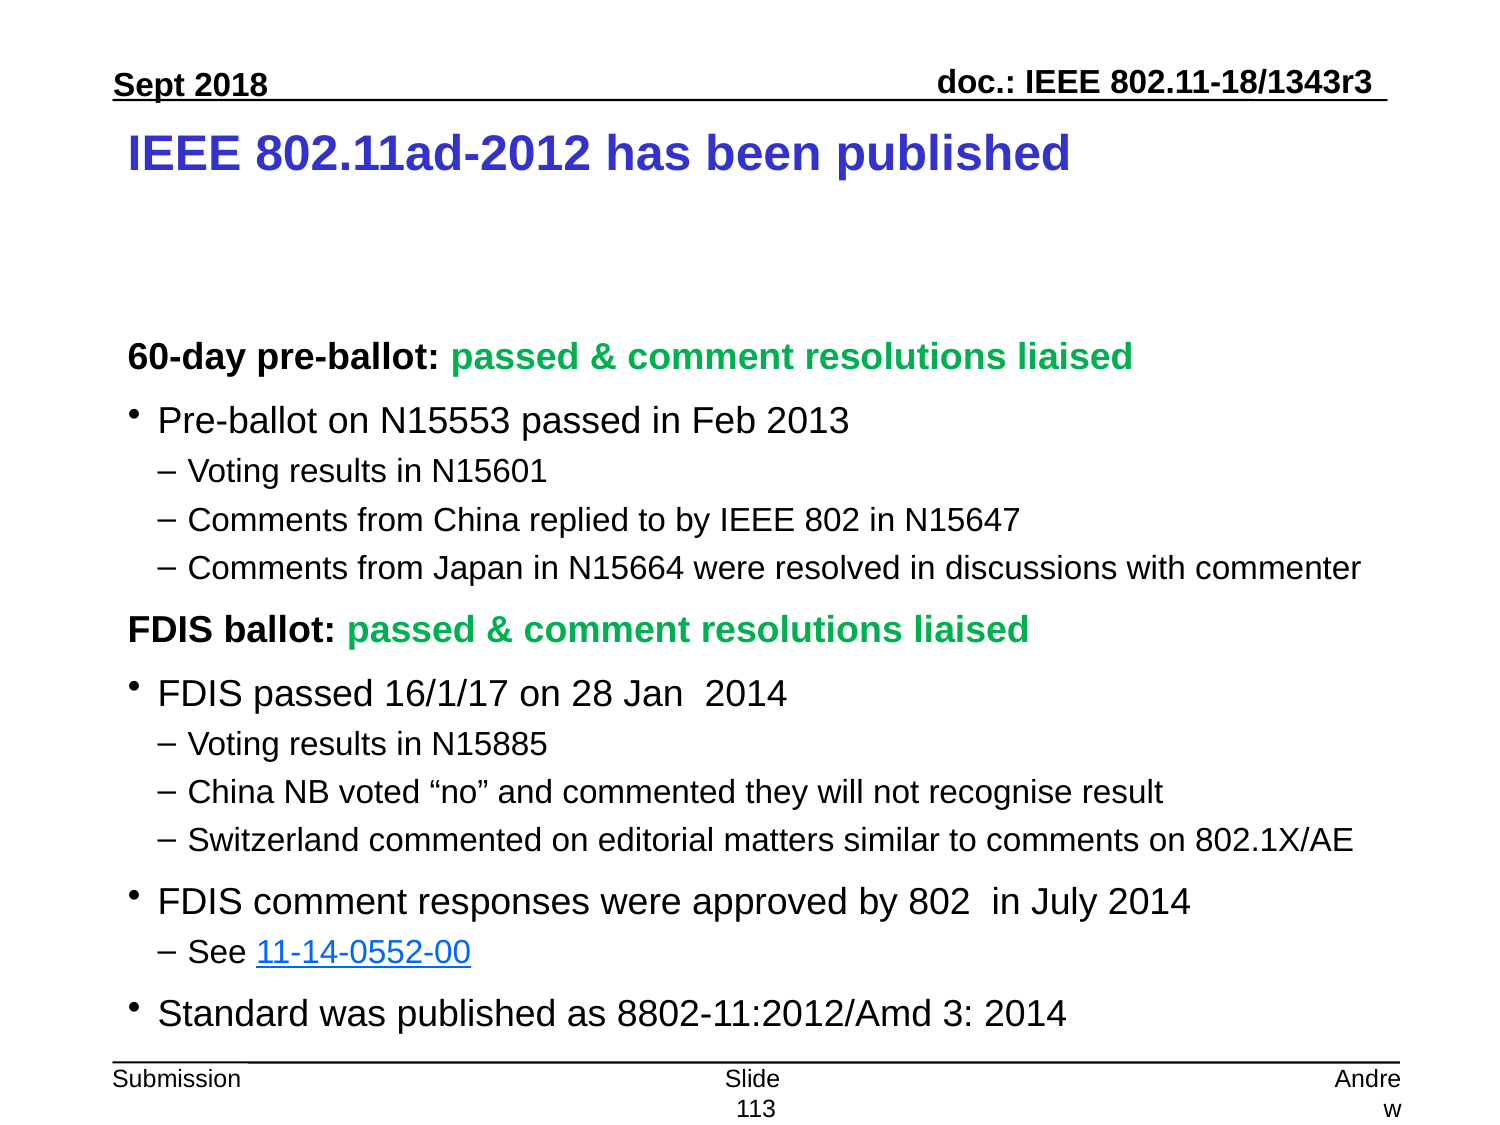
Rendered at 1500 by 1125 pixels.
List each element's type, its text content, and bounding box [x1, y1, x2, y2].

list 60-day pre-ballot: passed & comment resolutions liaised Pre-ballot on N15553 passed in Feb 2013 Voting results in N15601 Comments from China replied to by IEEE 802 in N15647 Comments from Japan in N15664 were resolved in discussions with commenter FDIS ballot: passed & comment resolutions liaised FDIS passed 16/1/17 on 28 Jan 2014 Voting results in N15885 China NB voted “no” and commented they will not recognise result Switzerland commented on editorial matters similar to comments on 802.1X/AE FDIS comment responses were approved by 802 in July 2014 See 11-14-0552-00 Standard was published as 8802-11:2012/Amd 3: 2014 [112, 324, 1388, 1000]
slide_number Slide 113 [709, 1061, 803, 1093]
title IEEE 802.11ad-2012 has been published [112, 112, 1500, 288]
footer Andrew Myles, Cisco [1320, 1061, 1402, 1093]
